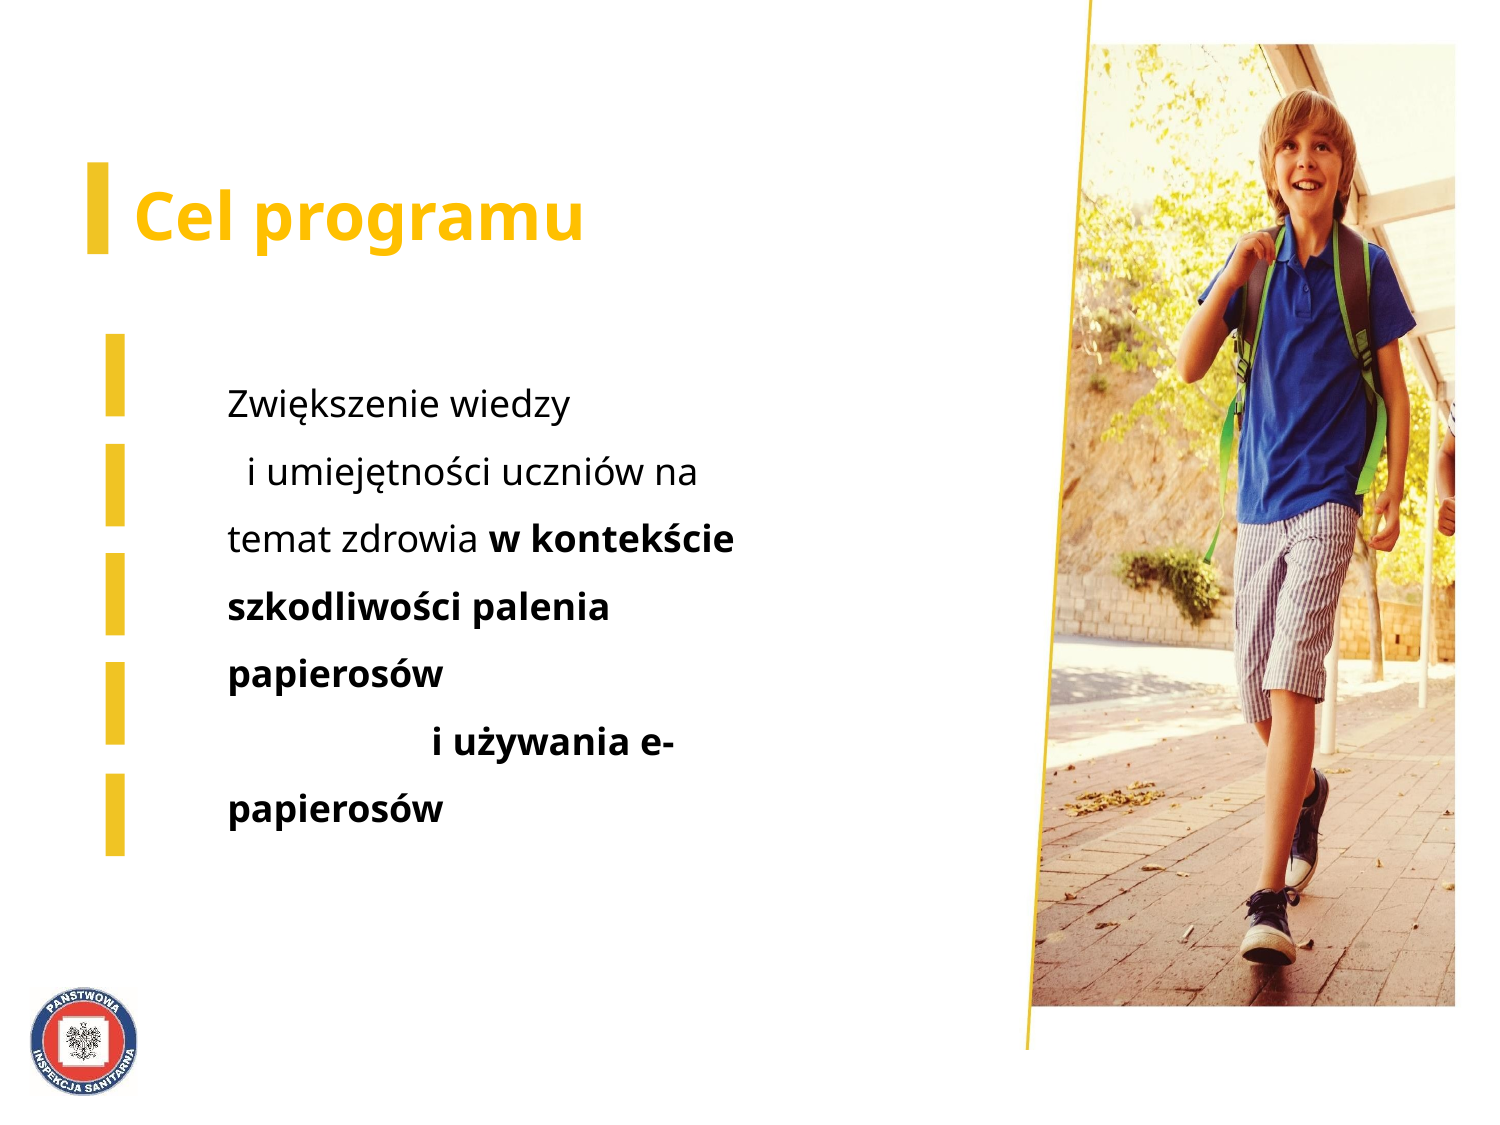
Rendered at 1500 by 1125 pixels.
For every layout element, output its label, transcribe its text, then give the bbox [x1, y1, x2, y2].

title Cel programu [131, 171, 900, 362]
text_box [105, 773, 125, 857]
text_box [105, 553, 125, 636]
text_box [29, 987, 138, 1096]
text_box [87, 162, 109, 255]
text_box [105, 662, 125, 745]
text_box [105, 333, 125, 417]
text_box Zwiększenie wiedzy i umiejętności uczniów na temat zdrowia w kontekście szkodliwości palenia papierosów i używania e-papierosów [212, 350, 825, 838]
text_box [105, 443, 125, 527]
text_box [1019, 0, 1462, 1050]
